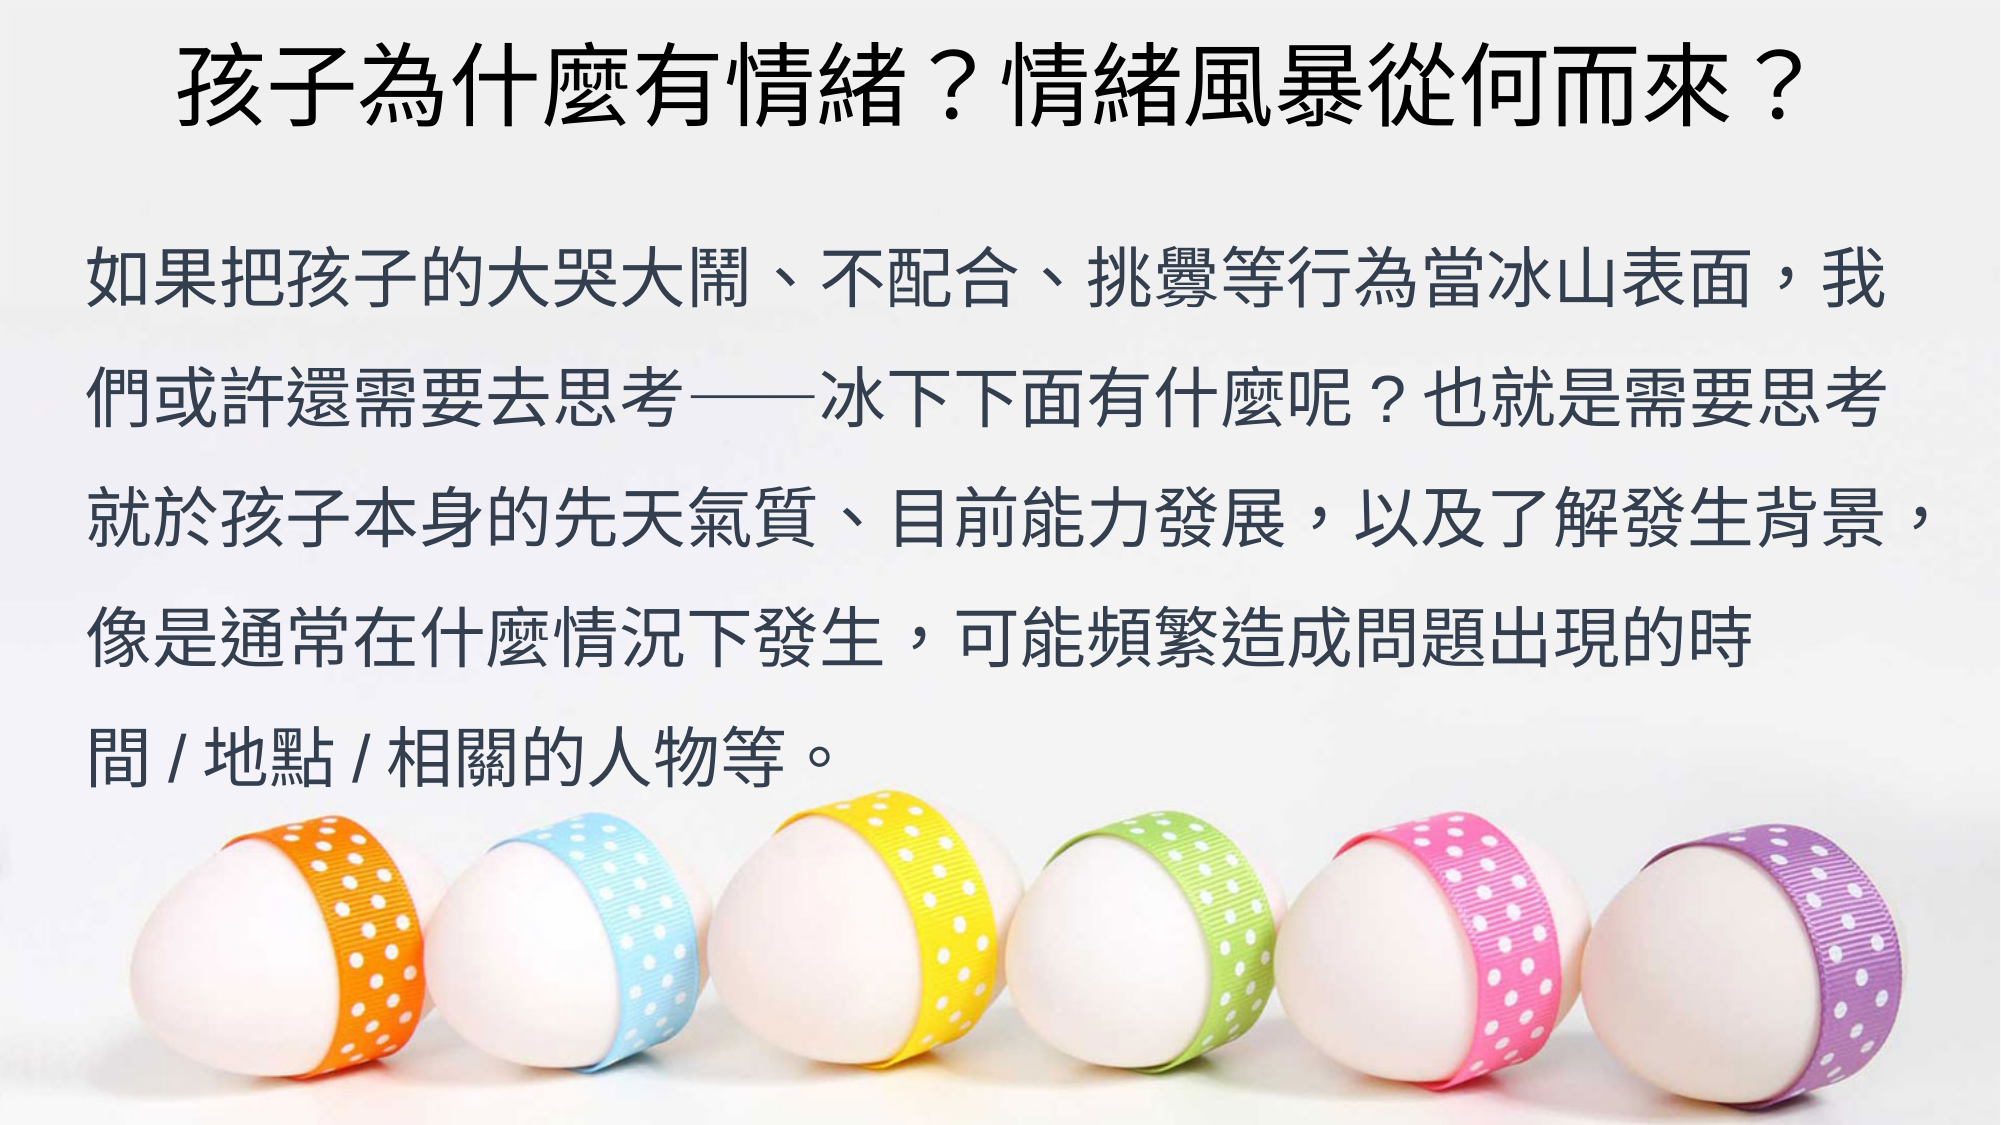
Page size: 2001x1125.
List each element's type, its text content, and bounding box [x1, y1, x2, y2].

list 如果把孩子的大哭大鬧、不配合、挑釁等行為當冰山表面，我們或許還需要去思考——冰下下面有什麼呢?也就是需要思考就於孩子本身的先天氣質、目前能力發展，以及了解發生背景，像是通常在什麼情況下發生，可能頻繁造成問題出現的時間/地點/相關的人物等。 [70, 188, 1930, 844]
picture [0, 0, 2001, 1125]
title 孩子為什麼有情緒？情緒風暴從何而來？ [0, 33, 2000, 227]
